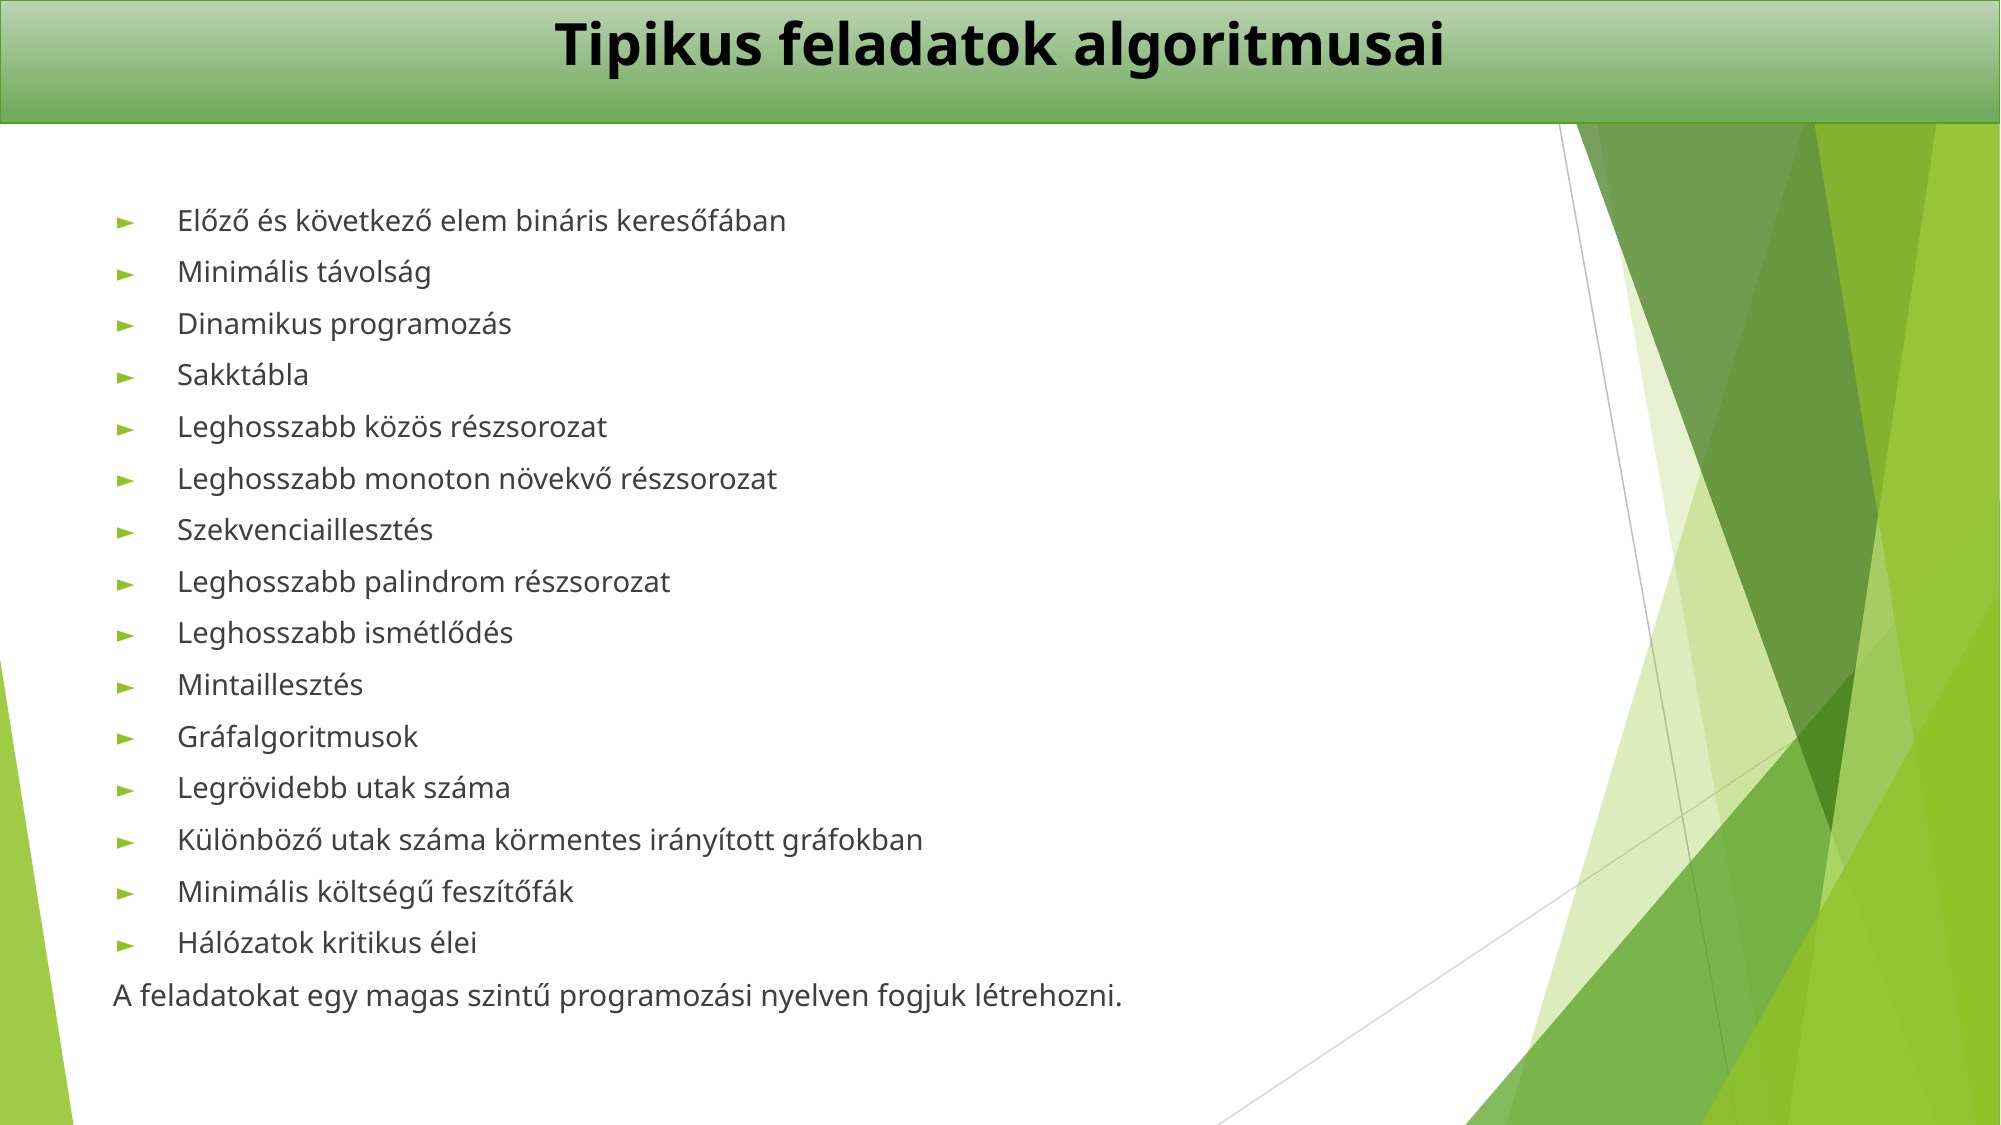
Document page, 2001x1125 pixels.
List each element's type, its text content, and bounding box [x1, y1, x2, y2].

title Tipikus feladatok algoritmusai [0, 0, 2000, 123]
list Előző és következő elem bináris keresőfában Minimális távolság Dinamikus programozás Sakktábla Leghosszabb közös részsorozat Leghosszabb monoton növekvő részsorozat Szekvenciaillesztés Leghosszabb palindrom részsorozat Leghosszabb ismétlődés Mintaillesztés Gráfalgoritmusok Legrövidebb utak száma Különböző utak száma körmentes irányított gráfokban Minimális költségű feszítőfák Hálózatok kritikus élei A feladatokat egy magas szintű programozási nyelven fogjuk létrehozni. [97, 194, 1873, 1022]
